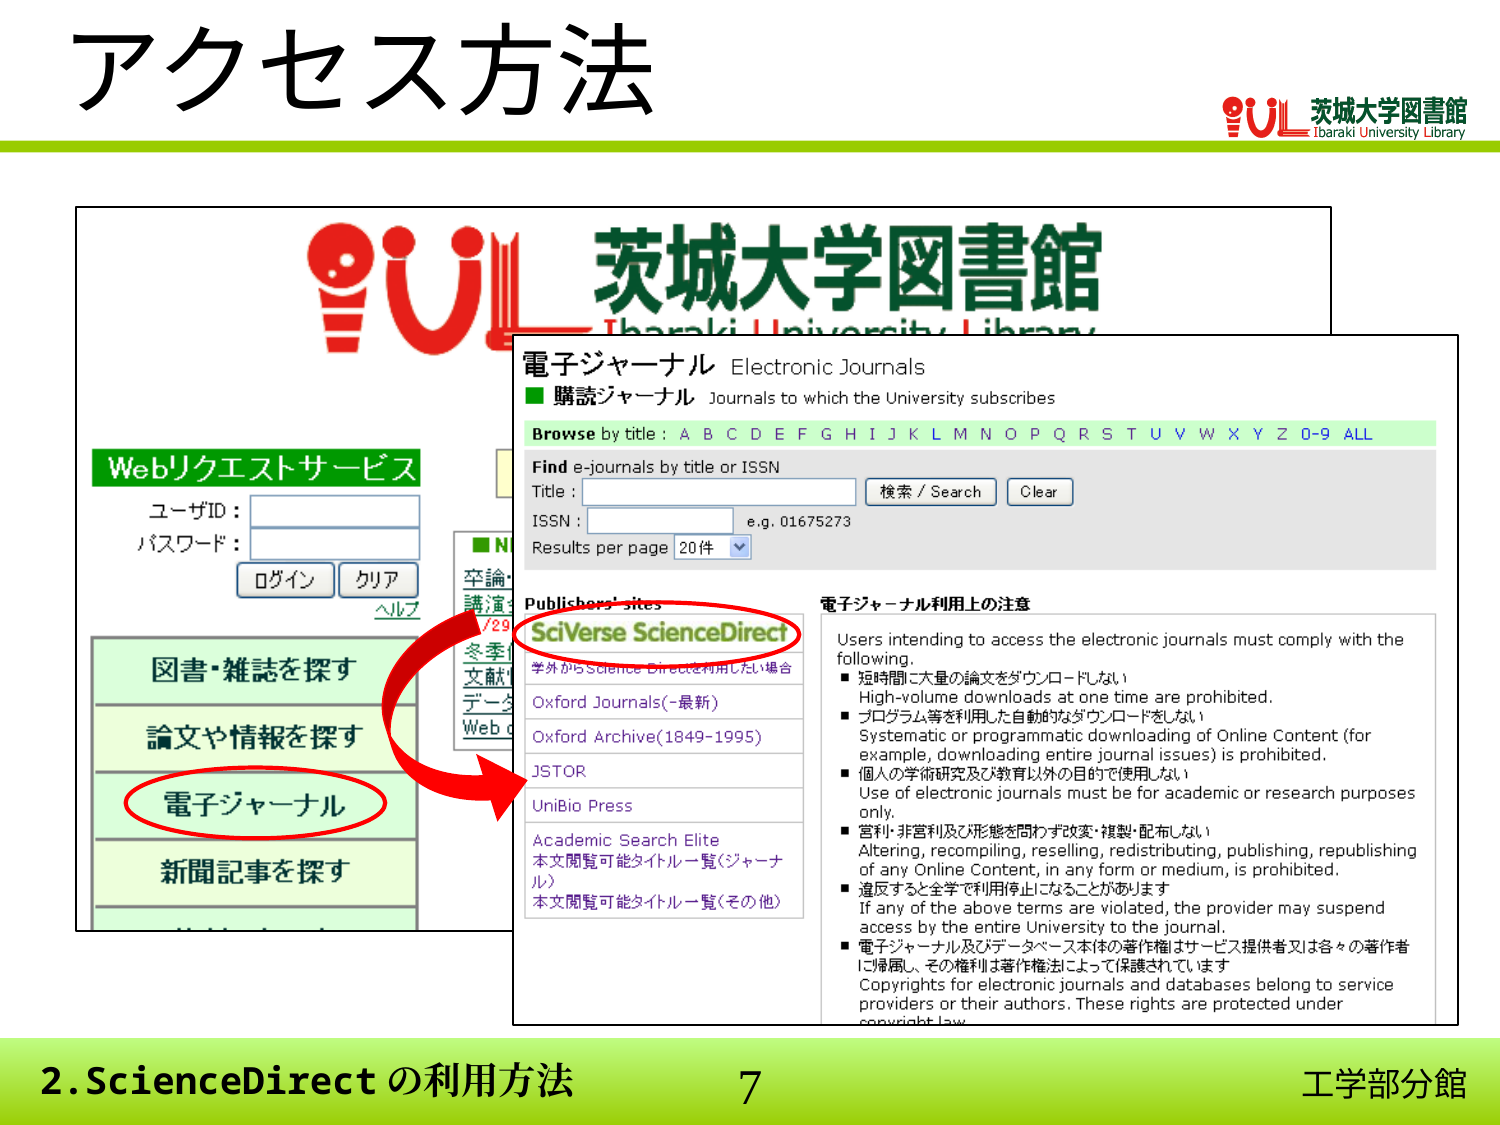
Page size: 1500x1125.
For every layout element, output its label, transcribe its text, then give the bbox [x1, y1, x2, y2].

picture [76, 207, 1458, 1025]
text_box アクセス方法 [0, 0, 845, 149]
text_box 2.ScienceDirectの利用方法 [5, 1072, 609, 1106]
picture [1220, 94, 1471, 140]
